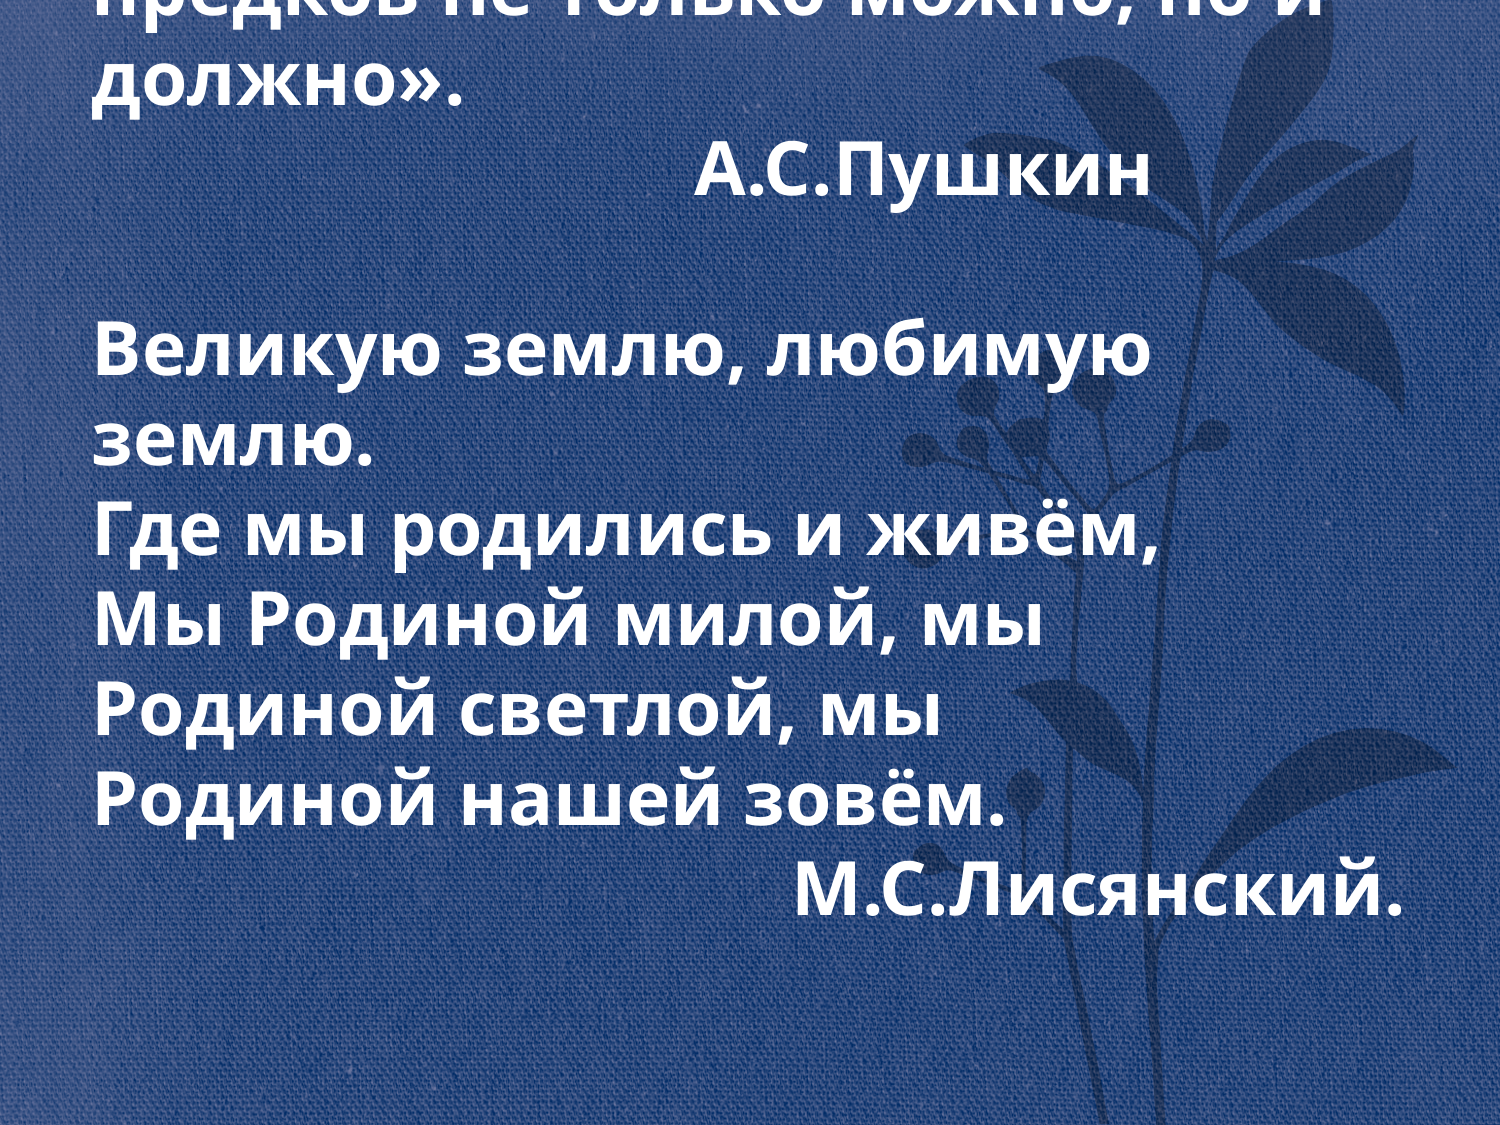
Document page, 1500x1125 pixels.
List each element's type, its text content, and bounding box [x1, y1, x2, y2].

title «…Гордиться славой своих предков не только можно, но и должно». А.С.Пушкин Великую землю, любимую землю. Где мы родились и живём, Мы Родиной милой, мы Родиной светлой, мы Родиной нашей зовём. М.С.Лисянский. [76, 101, 1455, 1029]
